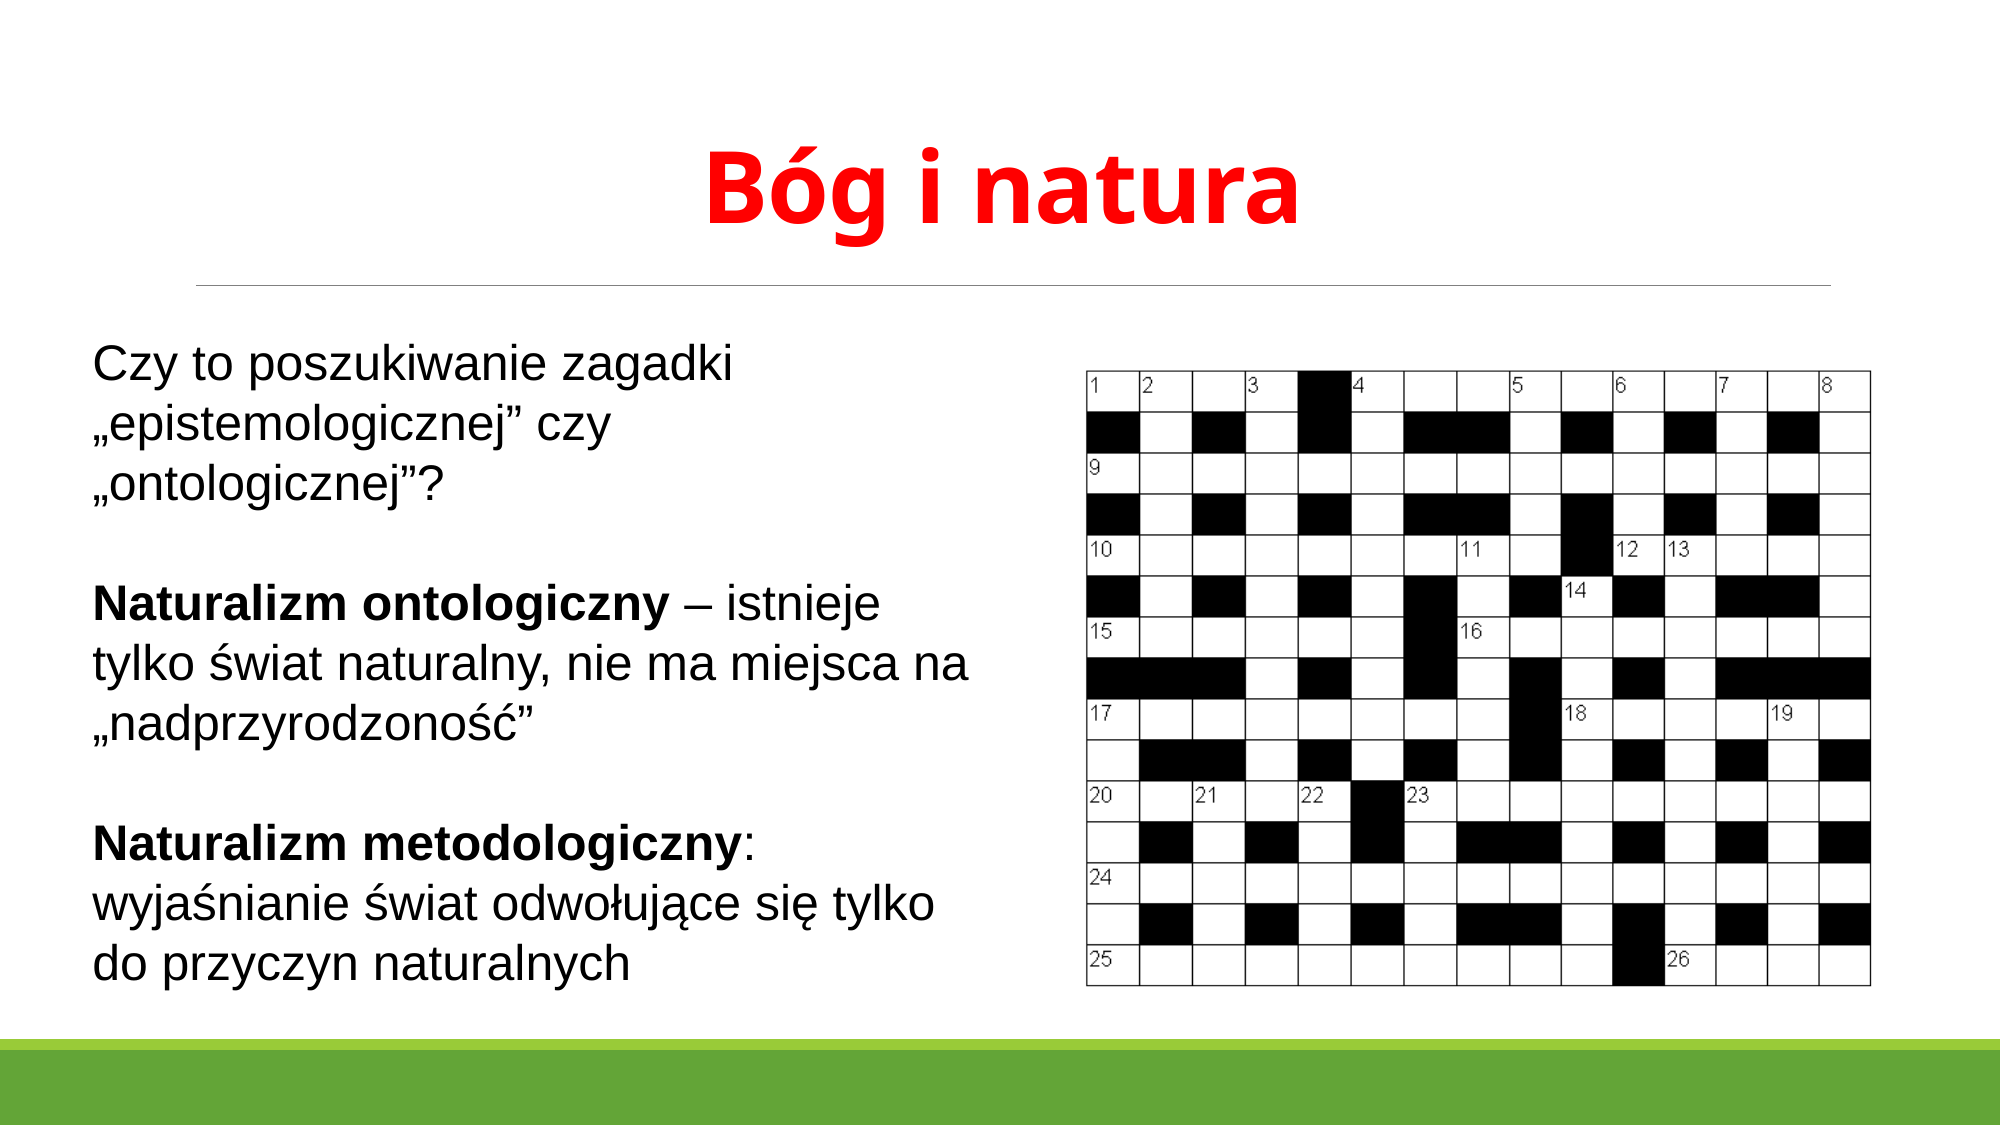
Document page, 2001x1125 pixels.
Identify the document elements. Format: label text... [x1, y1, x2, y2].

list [1072, 351, 1882, 1013]
title Bóg i natura [178, 13, 1829, 252]
text_box Czy to poszukiwanie zagadki „epistemologicznej” czy „ontologicznej”? Naturalizm ontologiczny – istnieje tylko świat naturalny, nie ma miejsca na „nadprzyrodzoność” Naturalizm metodologiczny: wyjaśnianie świat odwołujące się tylko do przyczyn naturalnych [77, 322, 987, 1118]
